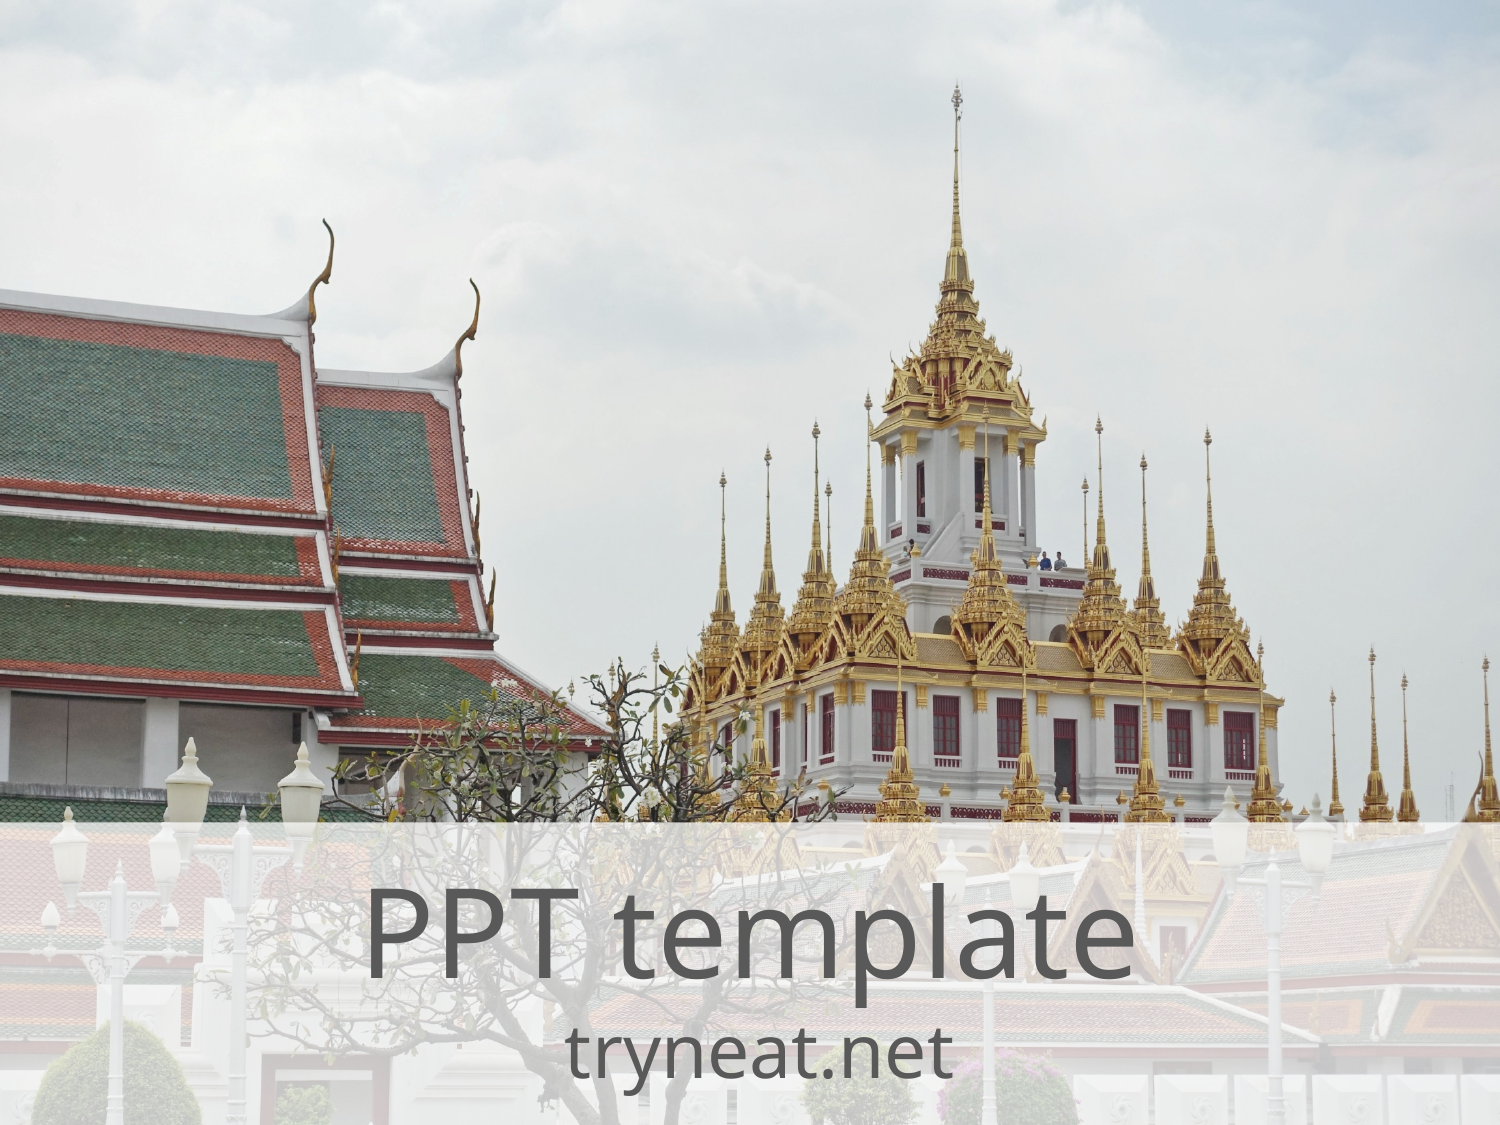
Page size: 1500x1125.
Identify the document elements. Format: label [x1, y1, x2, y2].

text_box [0, 0, 1500, 1125]
